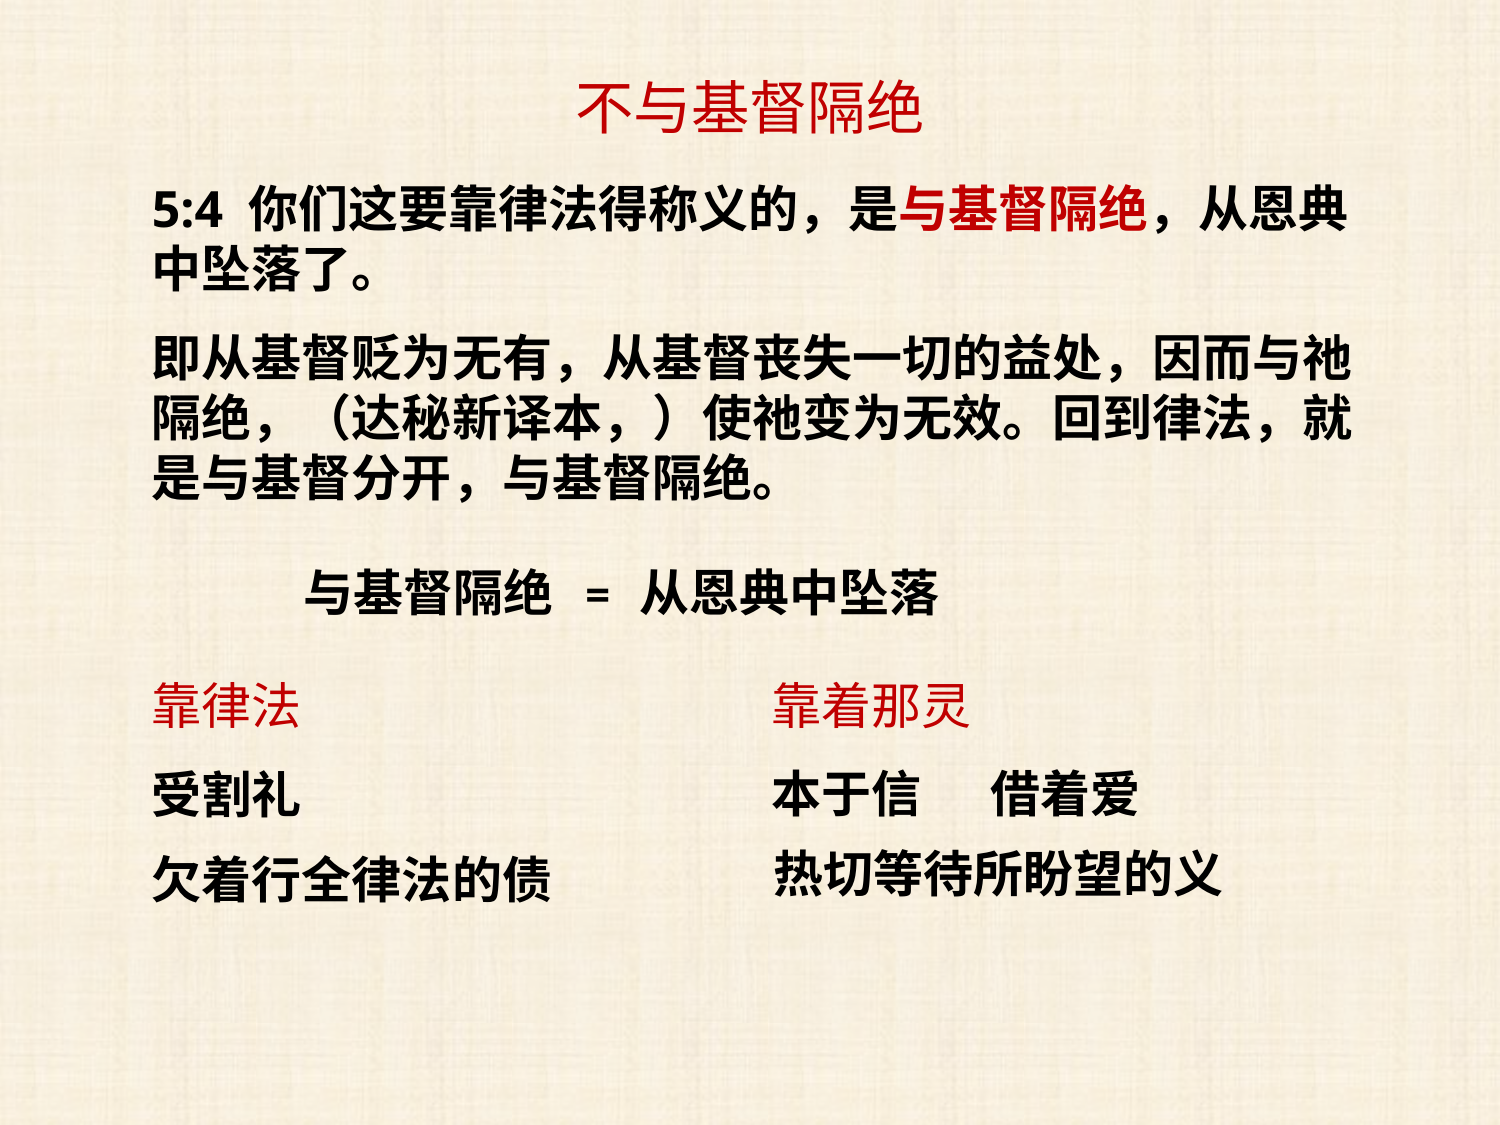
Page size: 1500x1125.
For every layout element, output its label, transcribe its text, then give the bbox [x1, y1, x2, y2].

text_box = [570, 554, 626, 630]
text_box 热切等待所盼望的义 [758, 835, 1238, 911]
text_box 不与基督隔绝 [560, 63, 940, 149]
text_box 靠着那灵 [757, 666, 1174, 742]
text_box 借着爱 [975, 755, 1204, 831]
text_box 受割礼 [137, 756, 388, 832]
text_box 与基督隔绝 [288, 554, 569, 630]
text_box 本于信 [757, 755, 975, 831]
text_box 从恩典中坠落 [626, 554, 1042, 630]
text_box 欠着行全律法的债 [137, 840, 596, 916]
text_box 靠律法 [137, 666, 317, 742]
text_box 即从基督贬为无有，从基督丧失一切的益处，因而与祂隔绝，（达秘新译本，）使祂变为无效。回到律法，就是与基督分开，与基督隔绝。 [137, 318, 1378, 514]
text_box 5:4 你们这要靠律法得称义的，是与基督隔绝，从恩典中坠落了。 [137, 169, 1378, 305]
